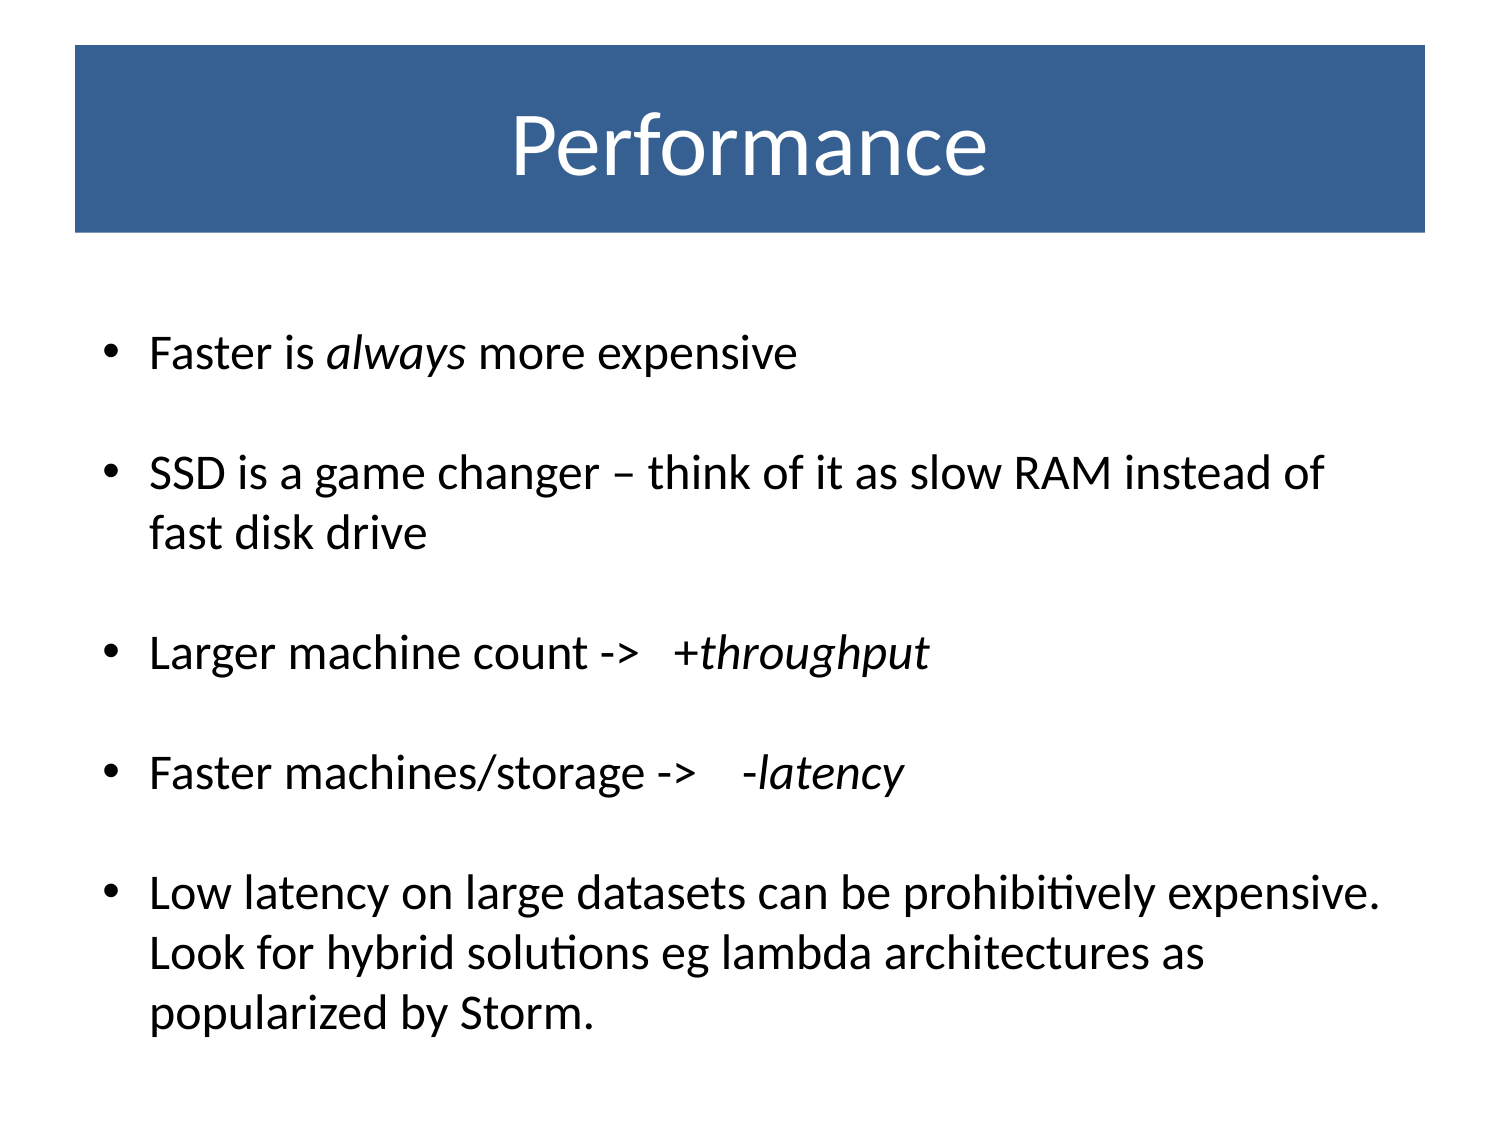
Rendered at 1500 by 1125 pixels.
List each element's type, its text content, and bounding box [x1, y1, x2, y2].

title Performance [75, 45, 1425, 233]
text_box Faster is always more expensive SSD is a game changer – think of it as slow RAM instead of fast disk drive Larger machine count -> +throughput Faster machines/storage -> -latency Low latency on large datasets can be prohibitively expensive. Look for hybrid solutions eg lambda architectures as popularized by Storm. [87, 312, 1425, 1048]
